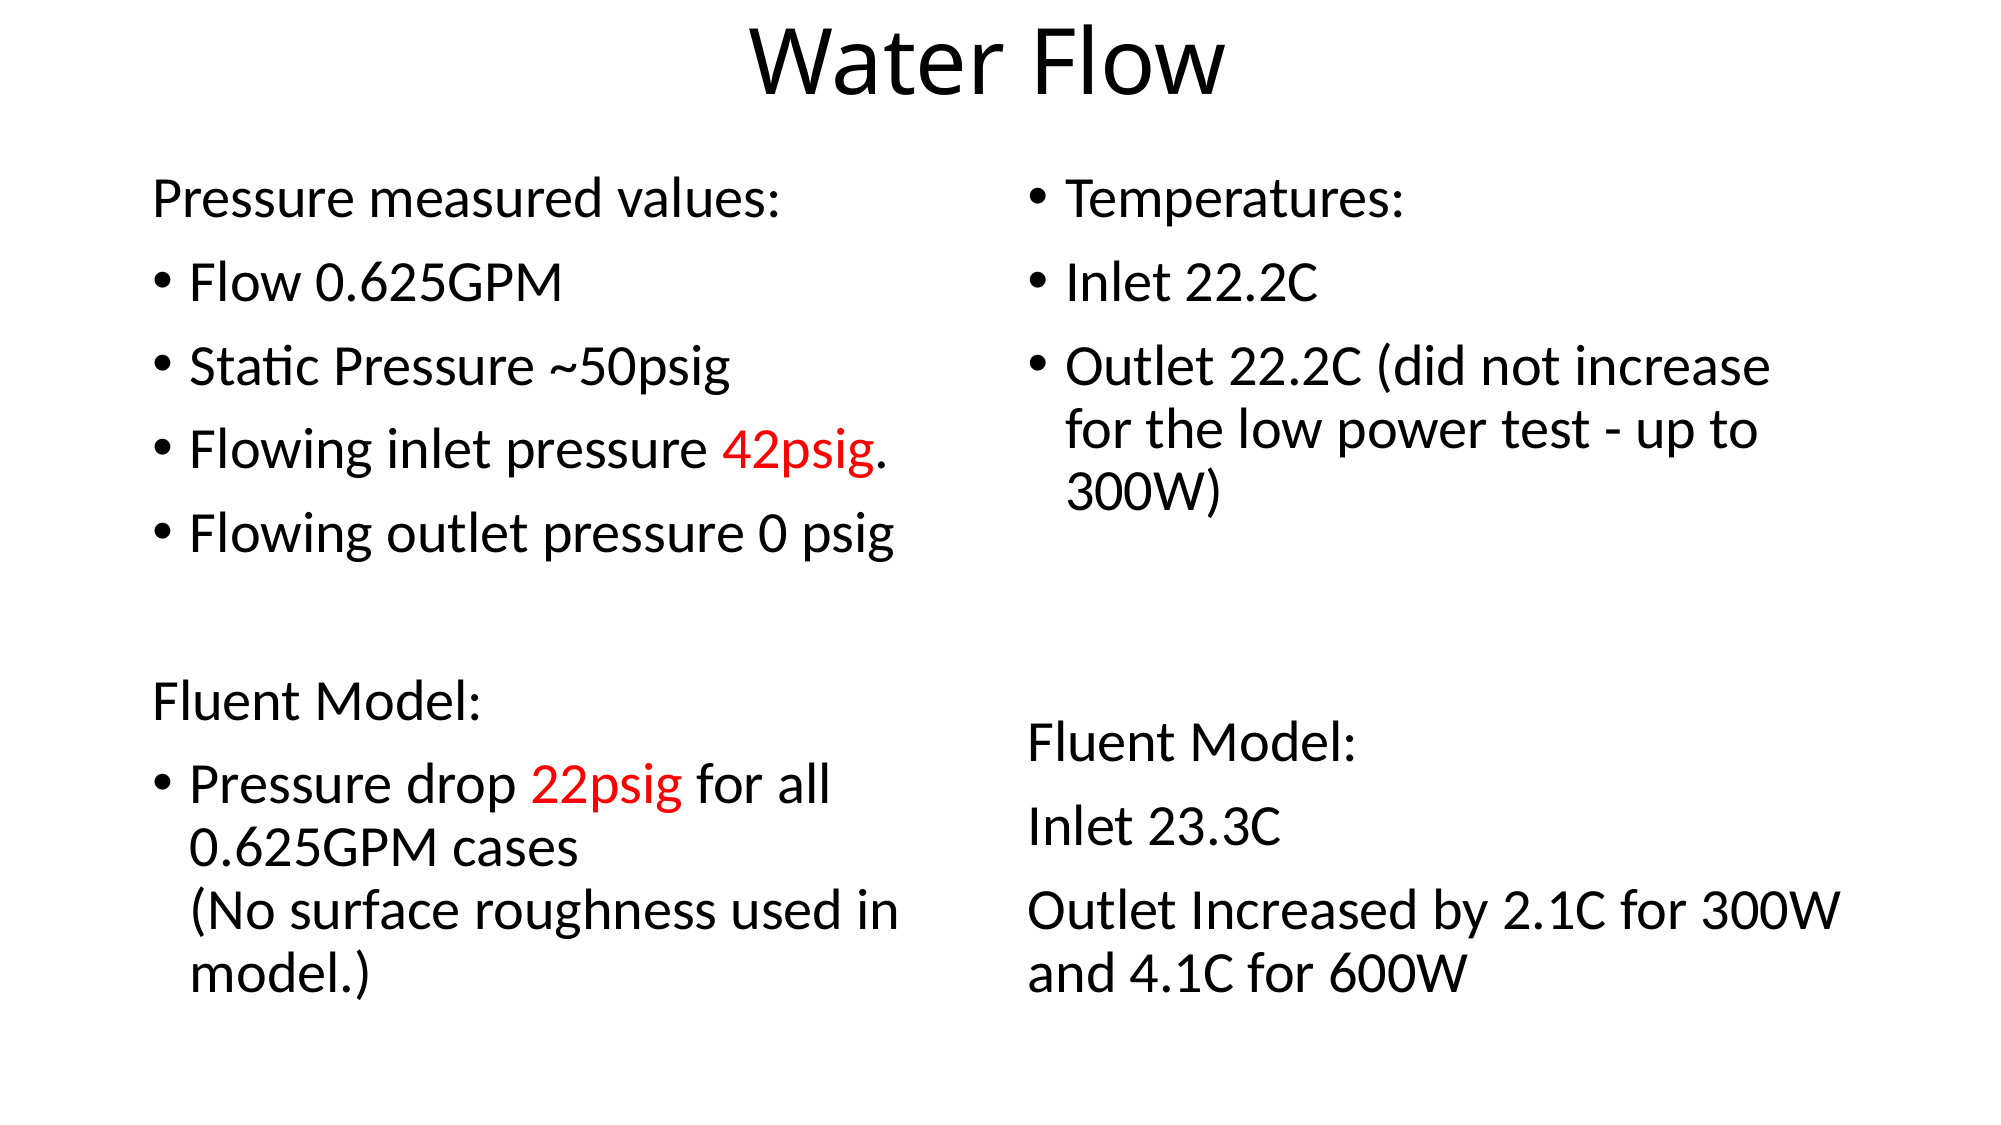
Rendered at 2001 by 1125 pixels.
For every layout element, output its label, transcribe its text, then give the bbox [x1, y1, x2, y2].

list Temperatures: Inlet 22.2C Outlet 22.2C (did not increase for the low power test - up to 300W) Fluent Model: Inlet 23.3C Outlet Increased by 2.1C for 300W and 4.1C for 600W [1012, 160, 1863, 1014]
list Pressure measured values: Flow 0.625GPM Static Pressure ~50psig Flowing inlet pressure 42psig. Flowing outlet pressure 0 psig Fluent Model: Pressure drop 22psig for all 0.625GPM cases (No surface roughness used in model.) [137, 160, 988, 1014]
title Water Flow [125, 0, 1850, 130]
